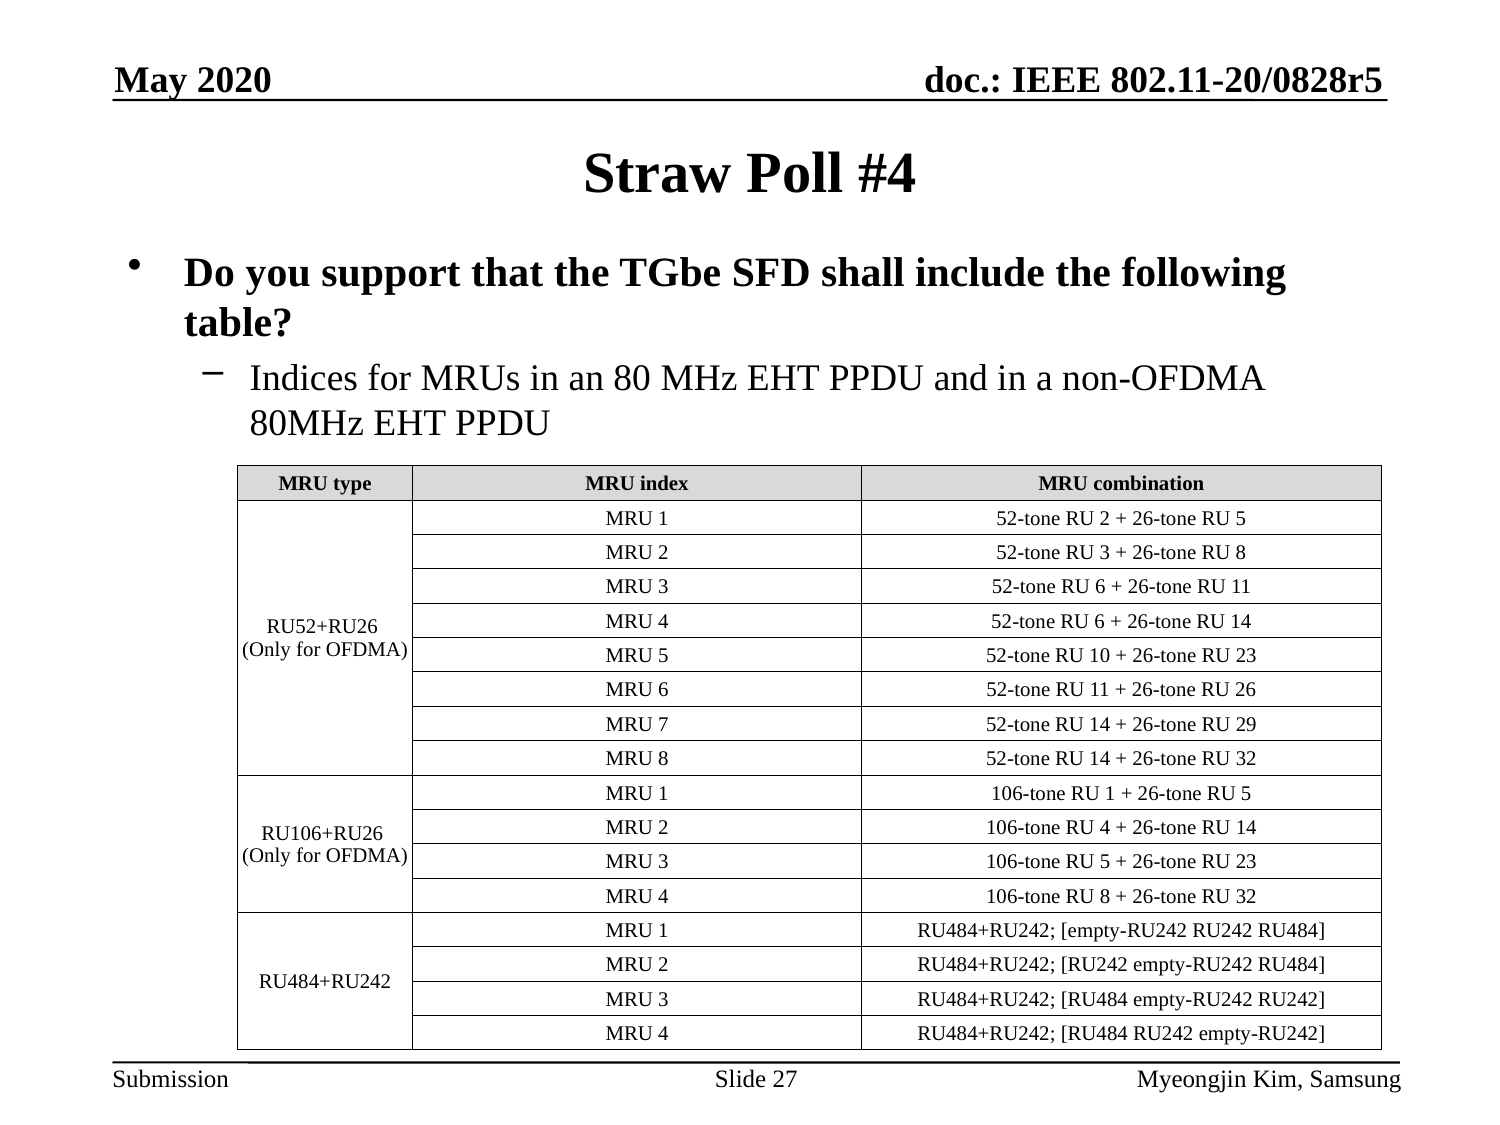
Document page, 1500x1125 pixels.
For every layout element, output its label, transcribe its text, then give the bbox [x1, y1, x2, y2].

table_cell RU106+RU26 (Only for OFDMA) [238, 776, 412, 912]
table_cell 106-tone RU 4 + 26-tone RU 14 [862, 810, 1381, 843]
table_cell RU484+RU242; [empty-RU242 RU242 RU484] [862, 913, 1381, 946]
footer Myeongjin Kim, Samsung [1130, 1061, 1402, 1093]
table_cell RU484+RU242; [RU484 empty-RU242 RU242] [862, 982, 1381, 1015]
table_cell MRU 1 [413, 913, 861, 946]
table_cell MRU 5 [413, 638, 861, 671]
table_header MRU type [238, 466, 412, 500]
table_cell 106-tone RU 8 + 26-tone RU 32 [862, 879, 1381, 912]
table_cell 52-tone RU 3 + 26-tone RU 8 [862, 535, 1381, 568]
table_cell 52-tone RU 2 + 26-tone RU 5 [862, 501, 1381, 534]
table_cell RU52+RU26 (Only for OFDMA) [238, 501, 412, 775]
table_header MRU combination [862, 466, 1381, 500]
table_cell 52-tone RU 6 + 26-tone RU 11 [862, 569, 1381, 603]
table_cell MRU 4 [413, 1016, 861, 1049]
table_cell MRU 2 [413, 947, 861, 981]
table_cell 52-tone RU 14 + 26-tone RU 32 [862, 741, 1381, 775]
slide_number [114, 54, 309, 101]
list Do you support that the TGbe SFD shall include the following table? Indices for MRUs in an 80 MHz EHT PPDU and in a non-OFDMA 80MHz EHT PPDU [112, 237, 1388, 1001]
table_cell MRU 4 [413, 879, 861, 912]
slide_number Slide 27 [712, 1061, 800, 1093]
table_cell MRU 1 [413, 776, 861, 809]
table_cell MRU 2 [413, 535, 861, 568]
table_cell 52-tone RU 6 + 26-tone RU 14 [862, 604, 1381, 637]
table_cell 106-tone RU 5 + 26-tone RU 23 [862, 844, 1381, 878]
table_cell MRU 4 [413, 604, 861, 637]
table_cell RU484+RU242; [RU484 RU242 empty-RU242] [862, 1016, 1381, 1049]
table_cell 52-tone RU 11 + 26-tone RU 26 [862, 672, 1381, 706]
table_cell MRU 6 [413, 672, 861, 706]
table_cell RU484+RU242; [RU242 empty-RU242 RU484] [862, 947, 1381, 981]
table_cell 52-tone RU 10 + 26-tone RU 23 [862, 638, 1381, 671]
table_cell 52-tone RU 14 + 26-tone RU 29 [862, 707, 1381, 740]
table_cell MRU 3 [413, 982, 861, 1015]
table_cell MRU 7 [413, 707, 861, 740]
table_cell 106-tone RU 1 + 26-tone RU 5 [862, 776, 1381, 809]
table_cell MRU 1 [413, 501, 861, 534]
table_cell MRU 8 [413, 741, 861, 775]
table_cell MRU 2 [413, 810, 861, 843]
table_cell MRU 3 [413, 844, 861, 878]
table_cell MRU 3 [413, 569, 861, 603]
title Straw Poll #4 [112, 112, 1388, 226]
table_header MRU index [413, 466, 861, 500]
table_cell RU484+RU242 [238, 913, 412, 1049]
